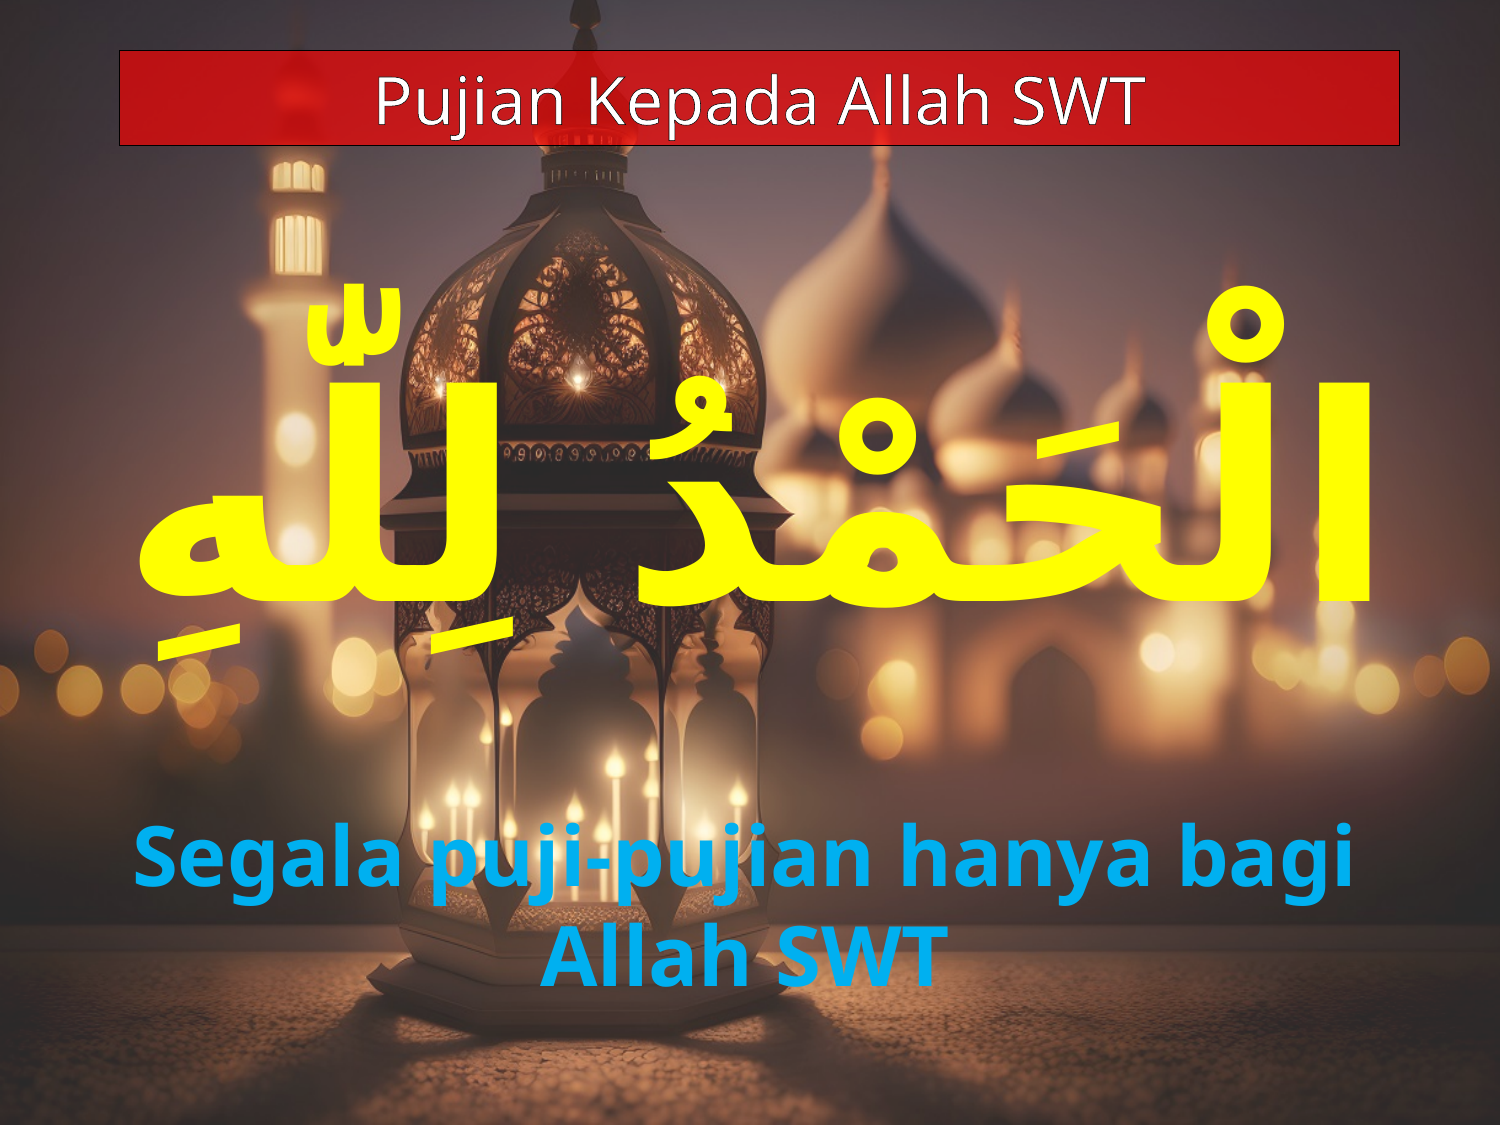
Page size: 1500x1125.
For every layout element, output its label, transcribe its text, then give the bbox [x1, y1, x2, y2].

text_box الْحَمْدُ لِلّٰهِ [65, 306, 1450, 667]
text_box Pujian Kepada Allah SWT [119, 50, 1400, 146]
text_box Segala puji-pujian hanya bagi Allah SWT [65, 795, 1425, 1011]
text_box Selain tindakan yang dilakukan oleh pihak berkuasa agama, masyarakat perlu menyedari kewujudan ajaran sesat serta menolak dakyah yang disebarkannya. [0, 0, 1500, 1125]
